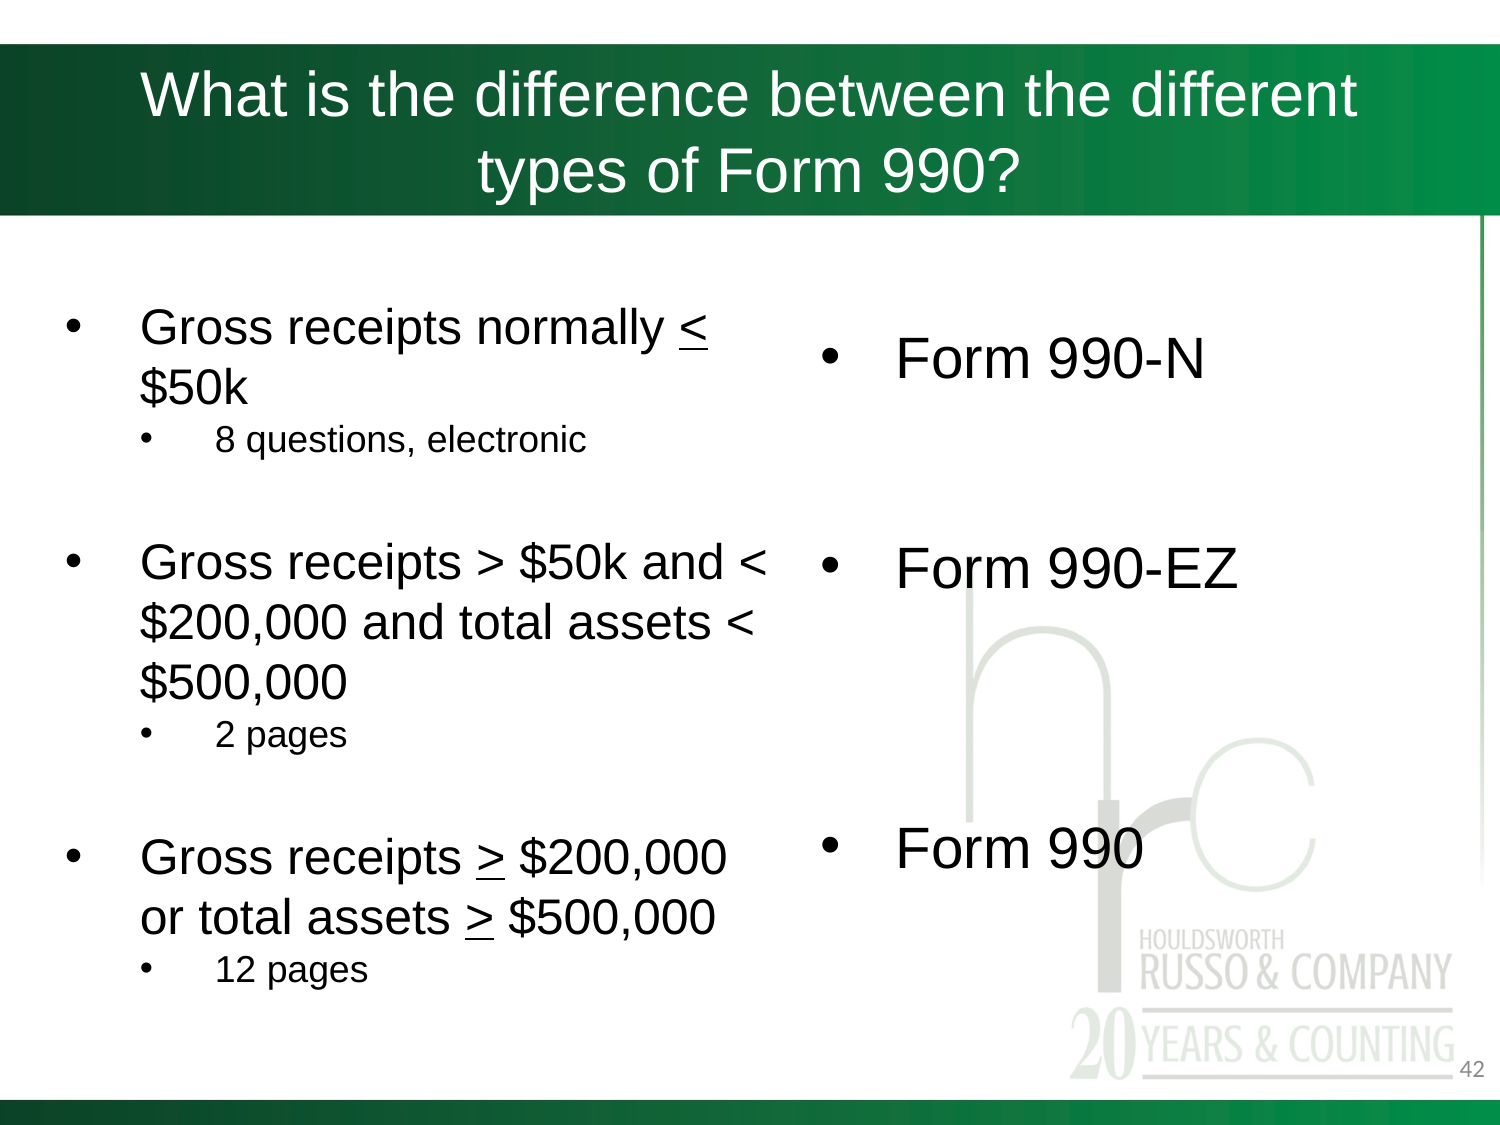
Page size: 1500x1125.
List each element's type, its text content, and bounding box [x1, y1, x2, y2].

title What is the difference between the different types of Form 990? [75, 45, 1425, 213]
text_box Form 990-N Form 990-EZ Form 990 [805, 312, 1350, 888]
slide_number 42 [1437, 1037, 1500, 1098]
picture [0, 0, 1500, 1125]
text_box Gross receipts normally < $50k 8 questions, electronic Gross receipts > $50k and < $200,000 and total assets < $500,000 2 pages Gross receipts > $200,000 or total assets > $500,000 12 pages [49, 287, 800, 998]
